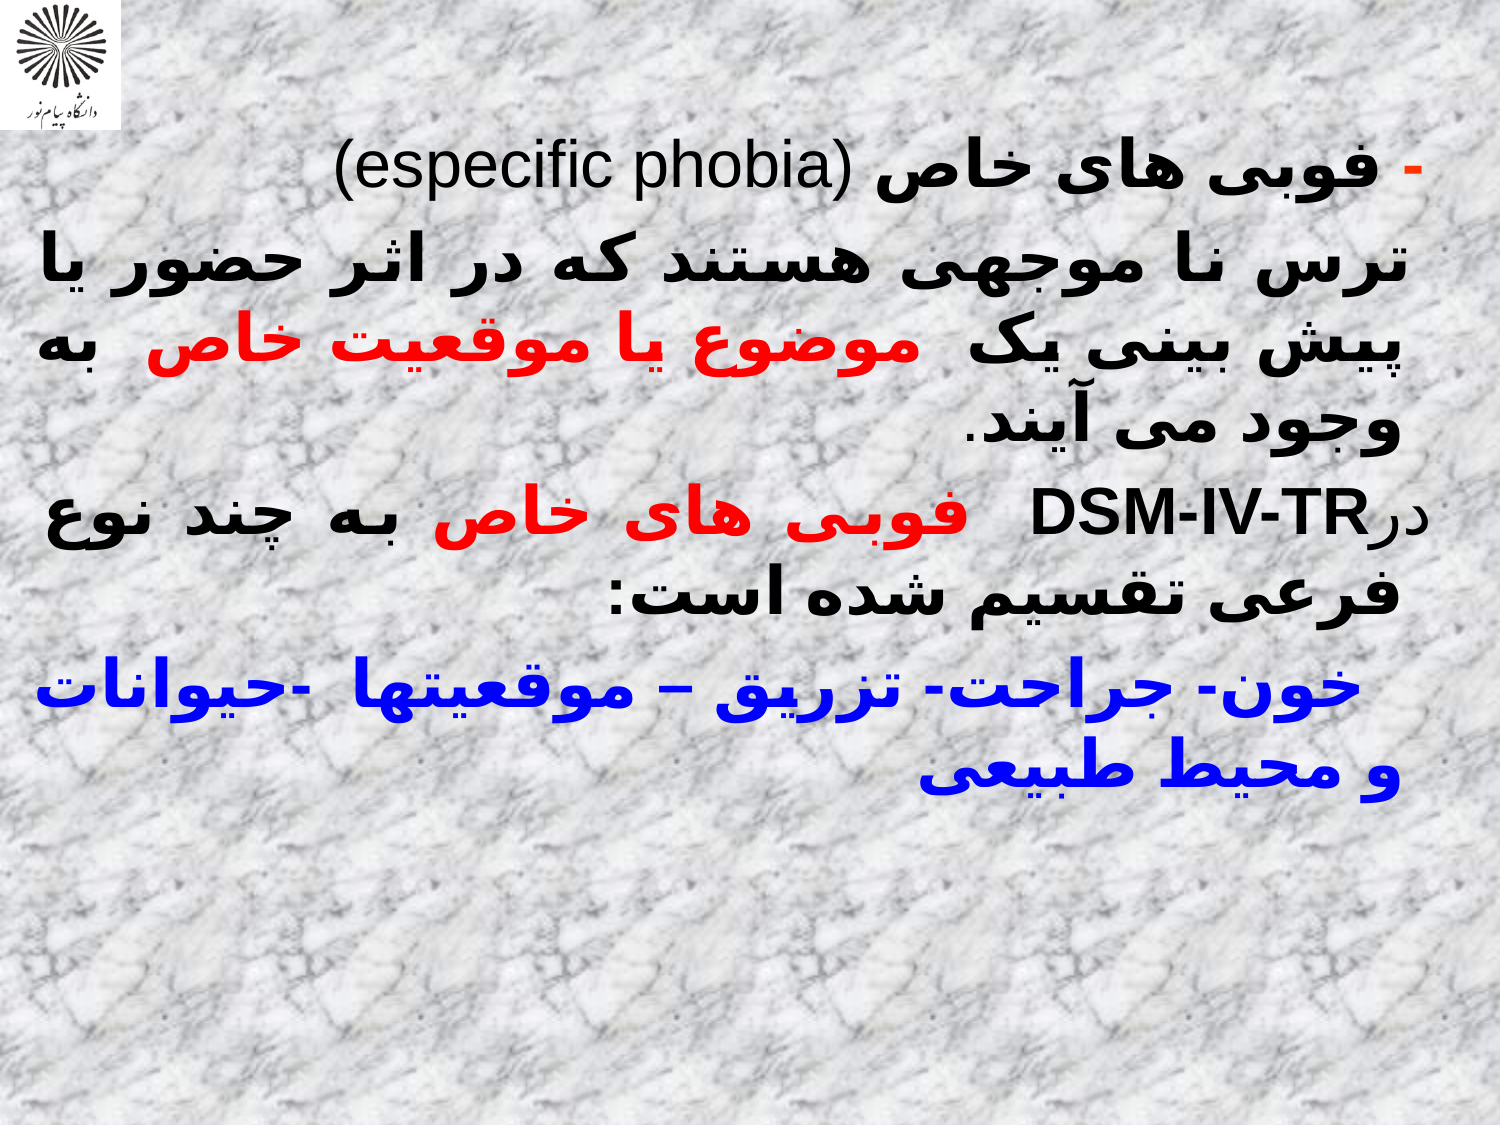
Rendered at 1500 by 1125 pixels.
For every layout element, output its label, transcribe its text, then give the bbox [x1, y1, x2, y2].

list - فوبی های خاص (especific phobia) ترس نا موجهی هستند که در اثر حضور یا پیش بینی یک موضوع یا موقعیت خاص به وجود می آیند. درDSM-IV-TR فوبی های خاص به چند نوع فرعی تقسیم شده است: خون- جراحت- تزریق – موقعیتها -حیوانات و محیط طبیعی [17, 113, 1477, 717]
picture [0, 0, 1500, 1125]
